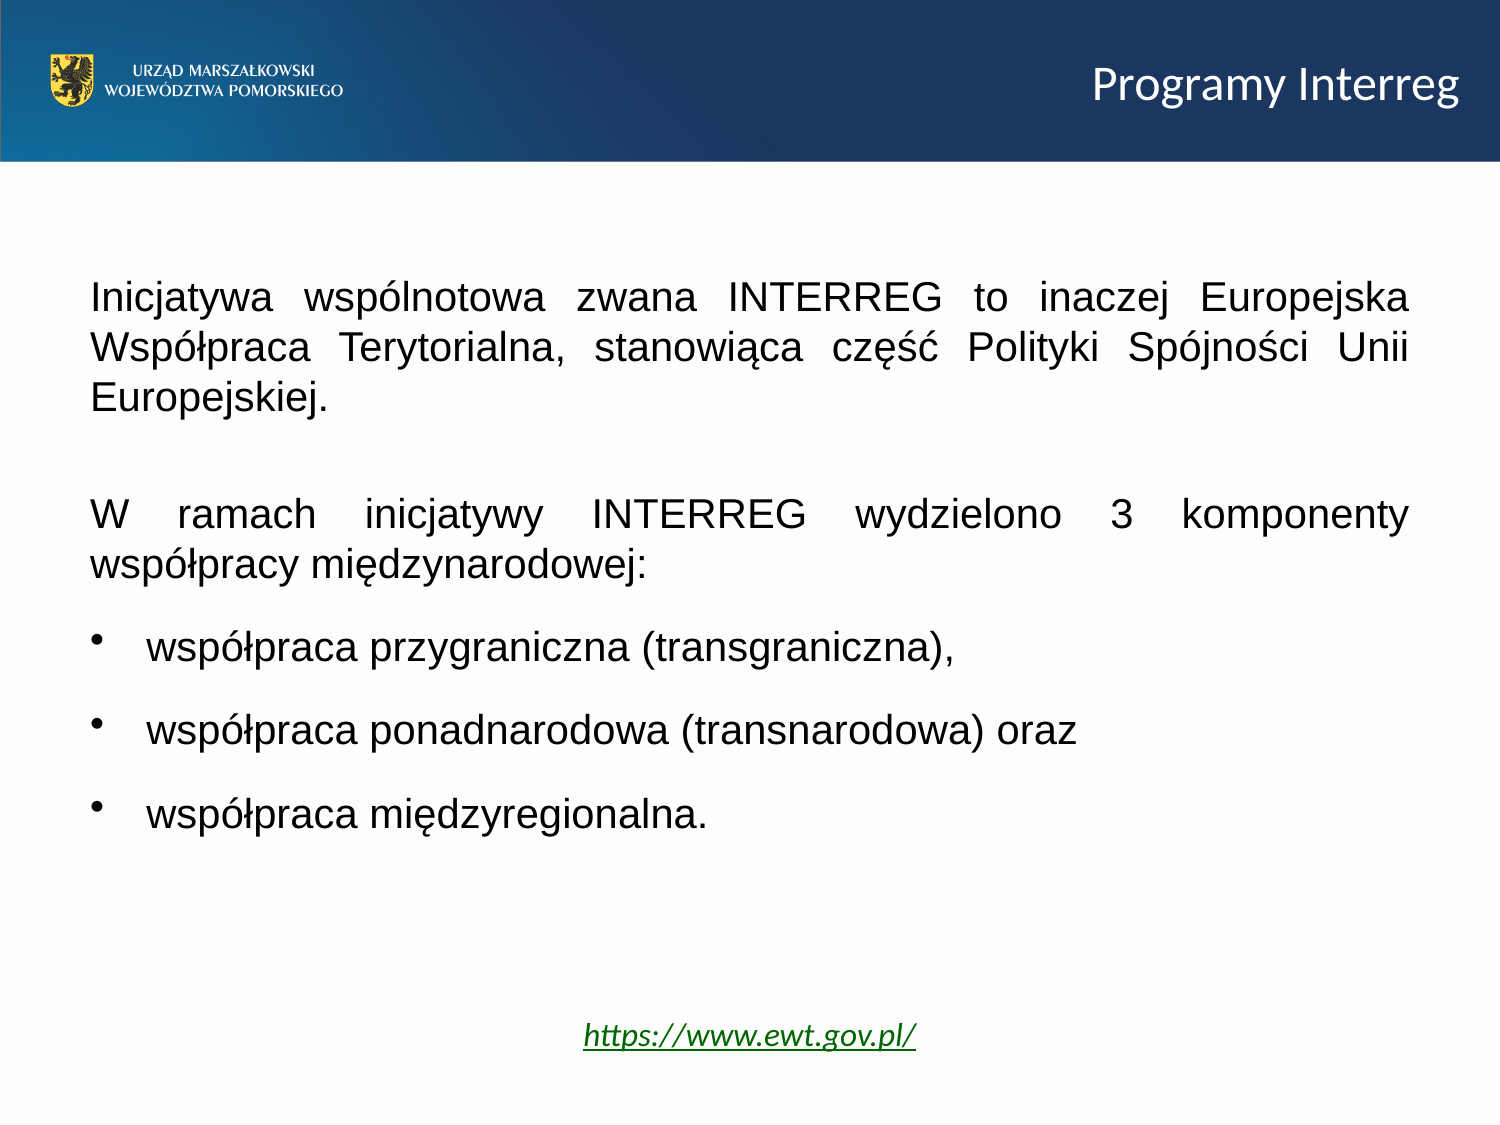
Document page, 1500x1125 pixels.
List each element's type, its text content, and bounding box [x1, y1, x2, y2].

list Inicjatywa wspólnotowa zwana INTERREG to inaczej Europejska Współpraca Terytorialna, stanowiąca część Polityki Spójności Unii Europejskiej. W ramach inicjatywy INTERREG wydzielono 3 komponenty współpracy międzynarodowej: współpraca przygraniczna (transgraniczna), współpraca ponadnarodowa (transnarodowa) oraz współpraca międzyregionalna. https://www.ewt.gov.pl/ [75, 262, 1425, 1005]
picture [0, 0, 1500, 1125]
title Programy Interreg [395, 42, 1475, 130]
